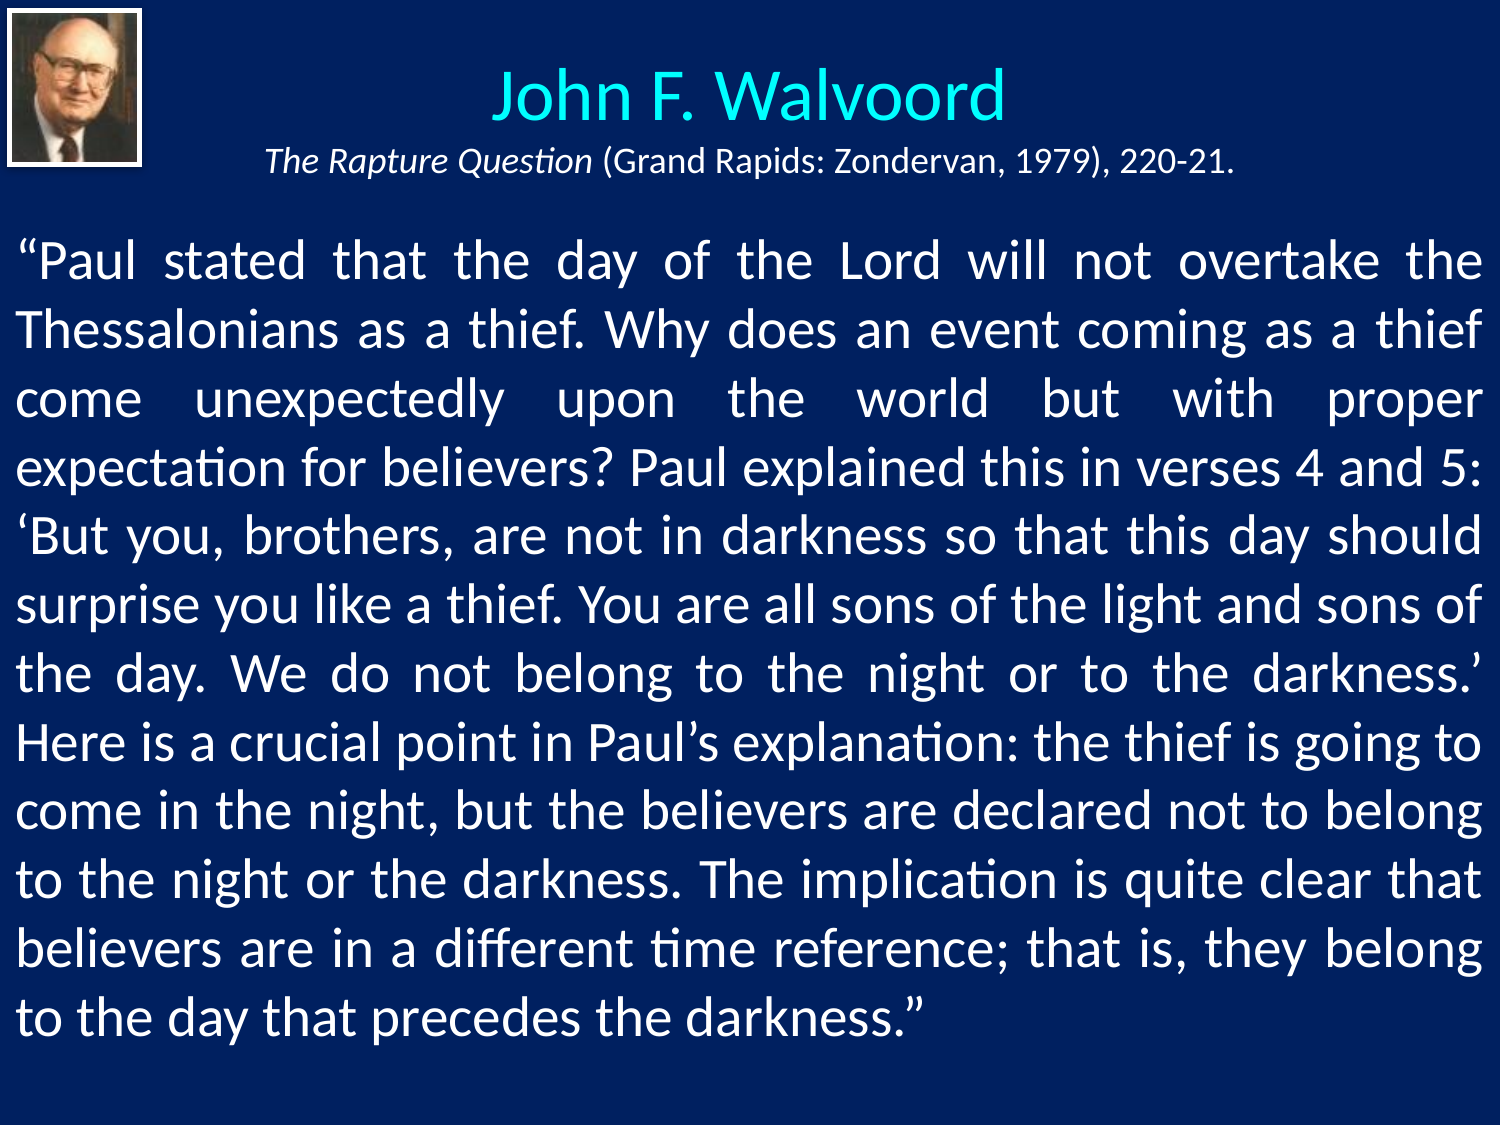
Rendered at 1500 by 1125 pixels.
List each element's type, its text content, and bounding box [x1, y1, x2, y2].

text_box John F. Walvoord The Rapture Question (Grand Rapids: Zondervan, 1979), 220-21. [246, 38, 1254, 188]
list “Paul stated that the day of the Lord will not overtake the Thessalonians as a thief. Why does an event coming as a thief come unexpectedly upon the world but with proper expectation for believers? Paul explained this in verses 4 and 5: ‘But you, brothers, are not in darkness so that this day should surprise you like a thief. You are all sons of the light and sons of the day. We do not belong to the night or to the darkness.’ Here is a crucial point in Paul’s explanation: the thief is going to come in the night, but the believers are declared not to belong to the night or the darkness. The implication is quite clear that believers are in a different time reference; that is, they belong to the day that precedes the darkness.” [0, 214, 1500, 1091]
picture [11, 12, 138, 163]
